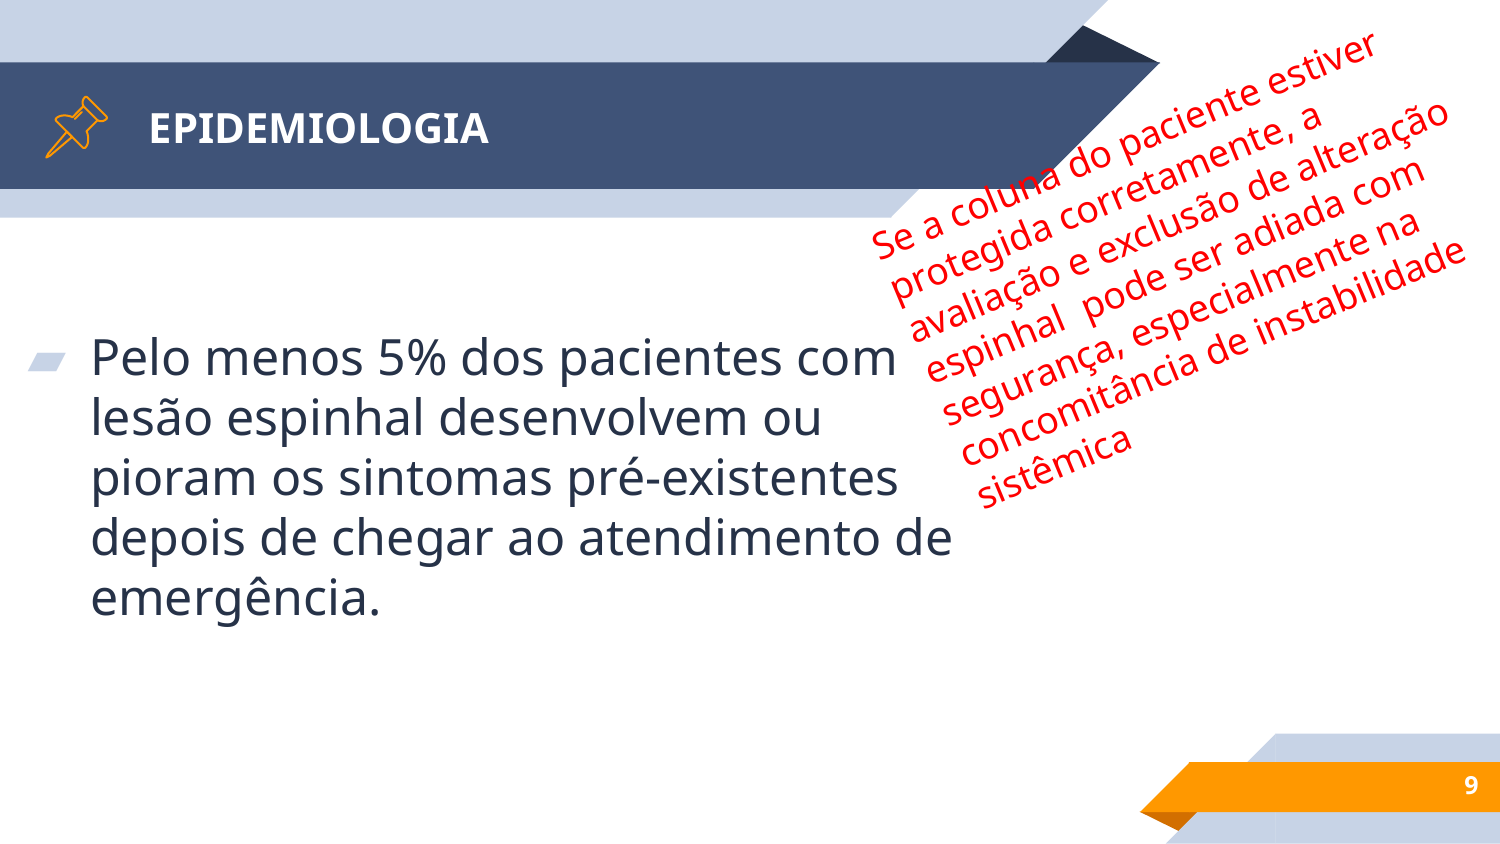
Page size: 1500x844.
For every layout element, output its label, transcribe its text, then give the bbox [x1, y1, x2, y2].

slide_number 9 [1249, 760, 1494, 813]
list Pelo menos 5% dos pacientes com lesão espinhal desenvolvem ou pioram os sintomas pré-existentes depois de chegar ao atendimento de emergência. [0, 217, 1006, 734]
title EPIDEMIOLOGIA [133, 64, 1035, 190]
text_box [45, 96, 108, 158]
text_box Se a coluna do paciente estiver protegida corretamente, a avaliação e exclusão de alteração espinhal pode ser adiada com segurança, especialmente na concomitância de instabilidade sistêmica [848, 0, 1500, 507]
